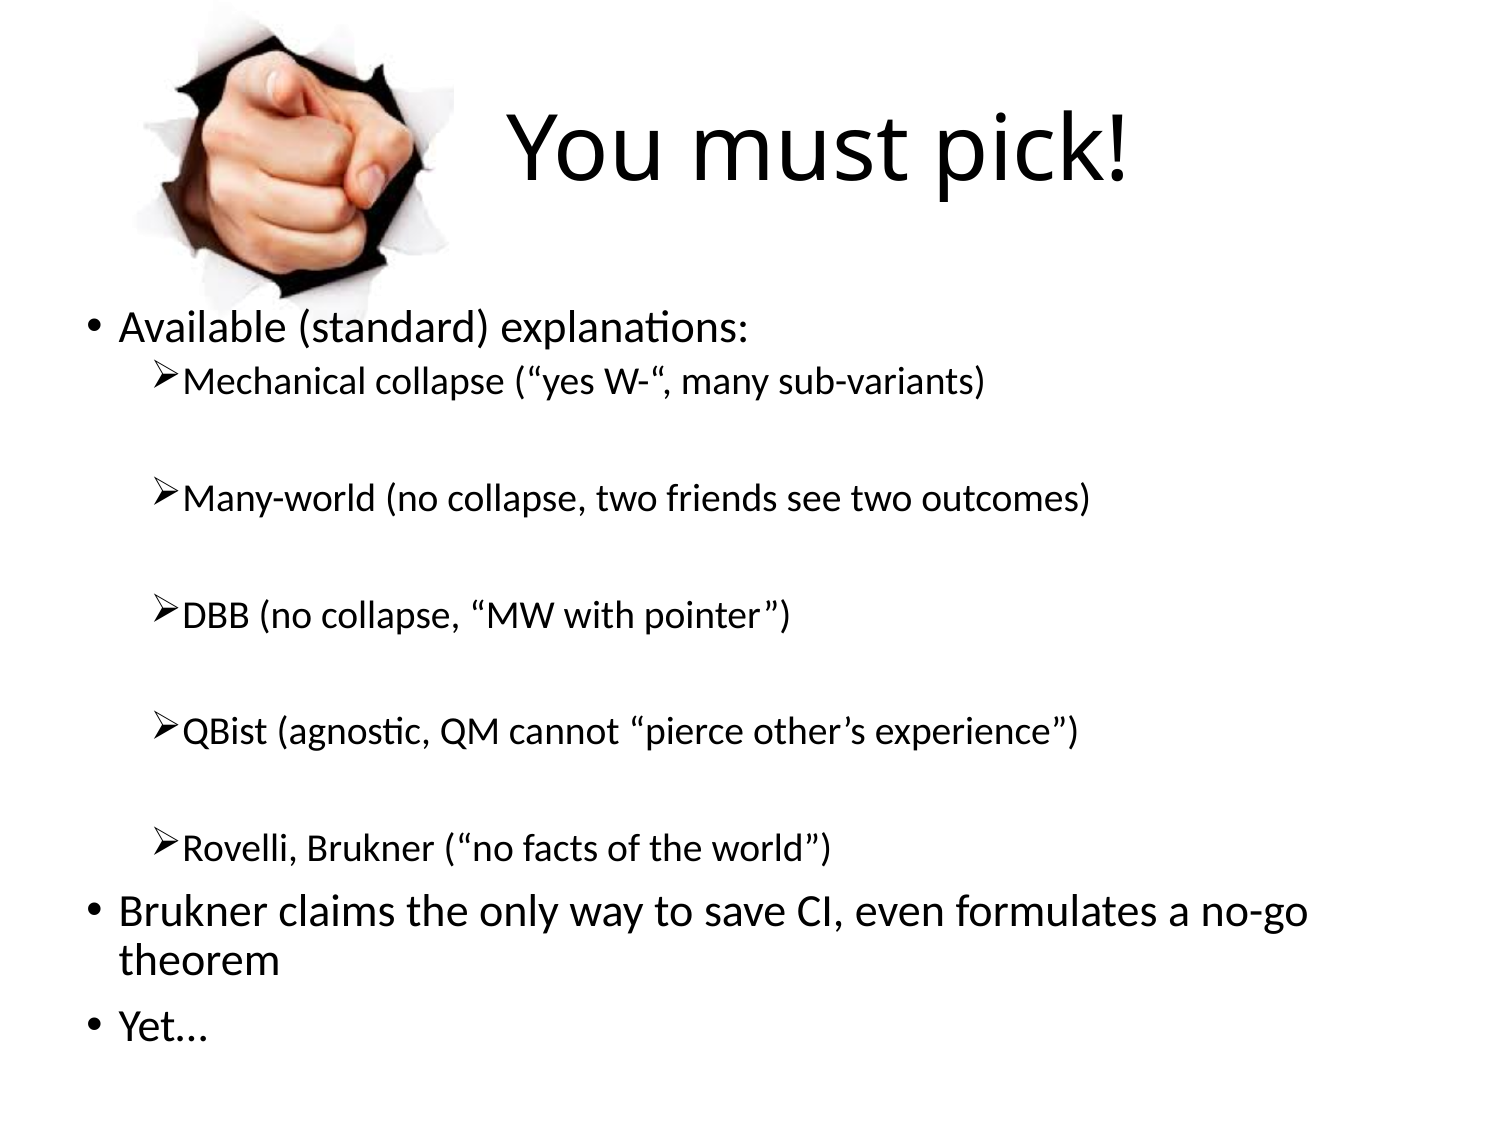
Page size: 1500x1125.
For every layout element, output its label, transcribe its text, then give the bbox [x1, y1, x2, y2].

list Available (standard) explanations: Mechanical collapse (“yes W-“, many sub-variants) Many-world (no collapse, two friends see two outcomes) DBB (no collapse, “MW with pointer”) QBist (agnostic, QM cannot “pierce other’s experience”) Rovelli, Brukner (“no facts of the world”) Brukner claims the only way to save CI, even formulates a no-go theorem Yet… [71, 295, 1426, 1065]
picture [130, 0, 481, 328]
title You must pick! [491, 42, 1232, 260]
